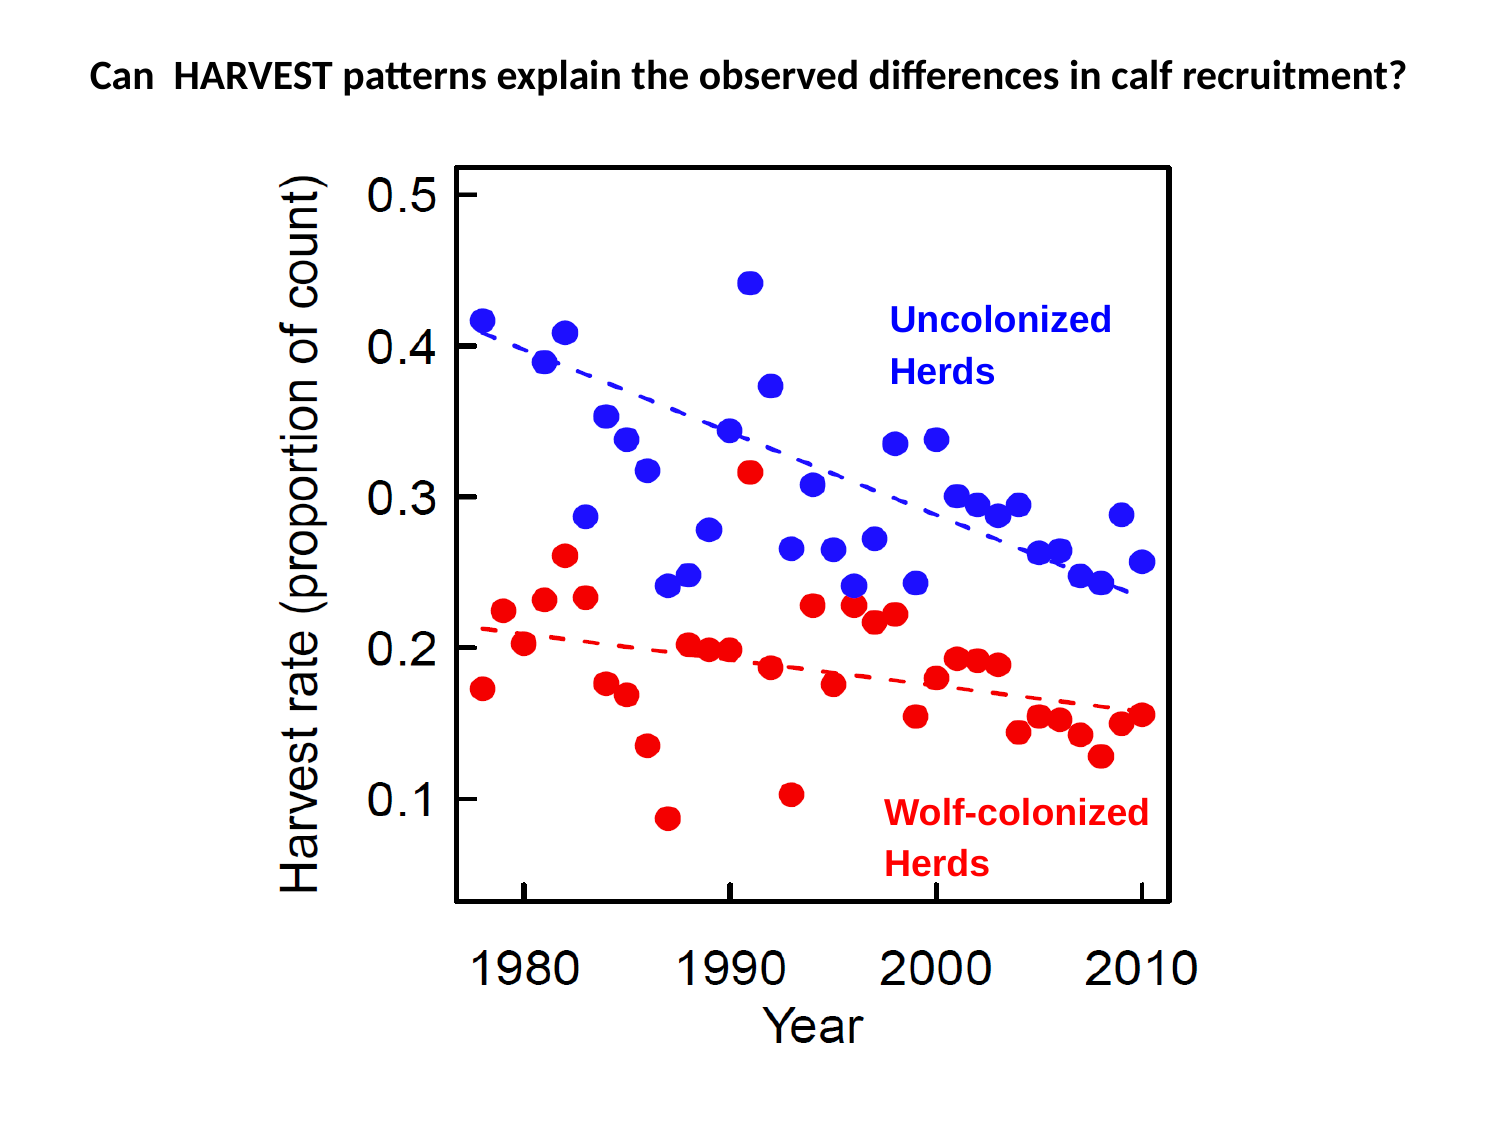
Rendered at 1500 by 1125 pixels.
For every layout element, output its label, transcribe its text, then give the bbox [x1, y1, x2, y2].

text_box Can HARVEST patterns explain the observed differences in calf recruitment? [75, 40, 1450, 106]
picture [274, 137, 1201, 1076]
